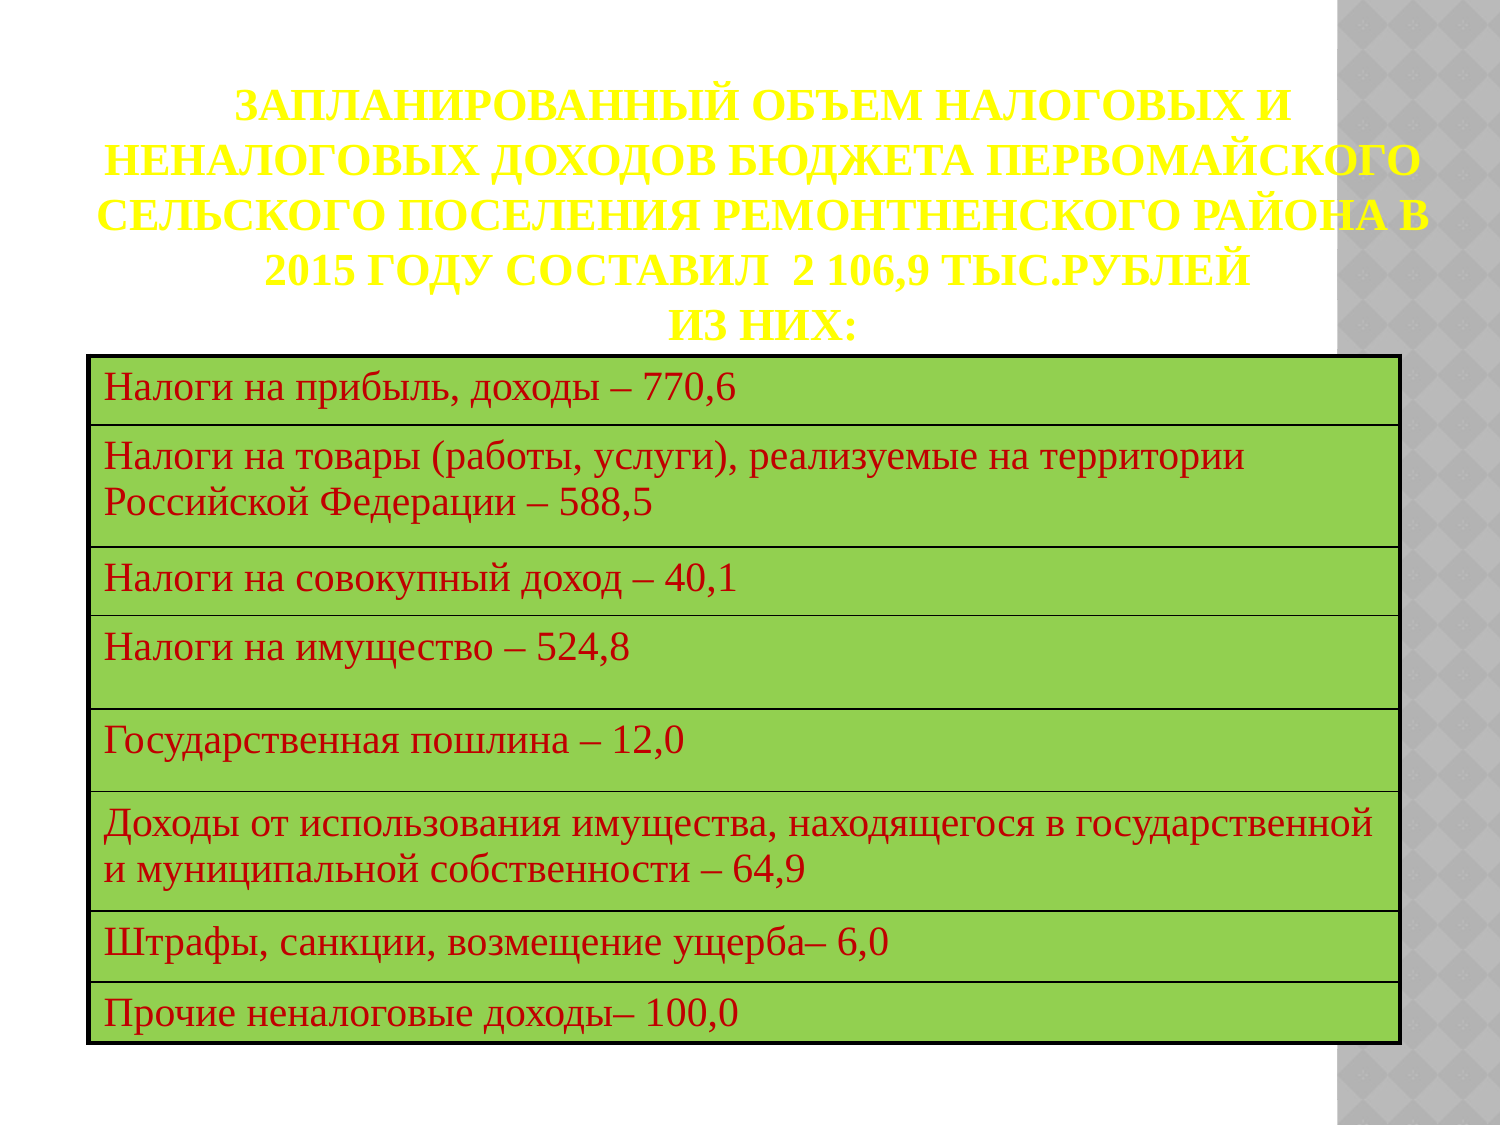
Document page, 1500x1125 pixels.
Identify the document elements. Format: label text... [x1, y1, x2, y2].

table_cell Штрафы, санкции, возмещение ущерба– 6,0 [91, 912, 1398, 981]
table_cell Налоги на имущество – 524,8 [91, 616, 1398, 708]
table_cell Налоги на совокупный доход – 40,1 [91, 548, 1398, 615]
title Запланированный объем налоговых и неналоговых доходов бюджета Первомайского сельского поселения Ремонтненского района в 2015 году составил 2 106,9 тыс.рублей из них: [88, 90, 1439, 350]
table_cell Налоги на товары (работы, услуги), реализуемые на территории Российской Федерации – 588,5 [91, 426, 1398, 546]
table_cell Государственная пошлина – 12,0 [91, 710, 1398, 791]
table_cell Доходы от использования имущества, находящегося в государственной и муниципальной собственности – 64,9 [91, 792, 1398, 910]
table_cell Прочие неналоговые доходы– 100,0 [91, 983, 1398, 1041]
table_header Налоги на прибыль, доходы – 770,6 [91, 358, 1398, 424]
